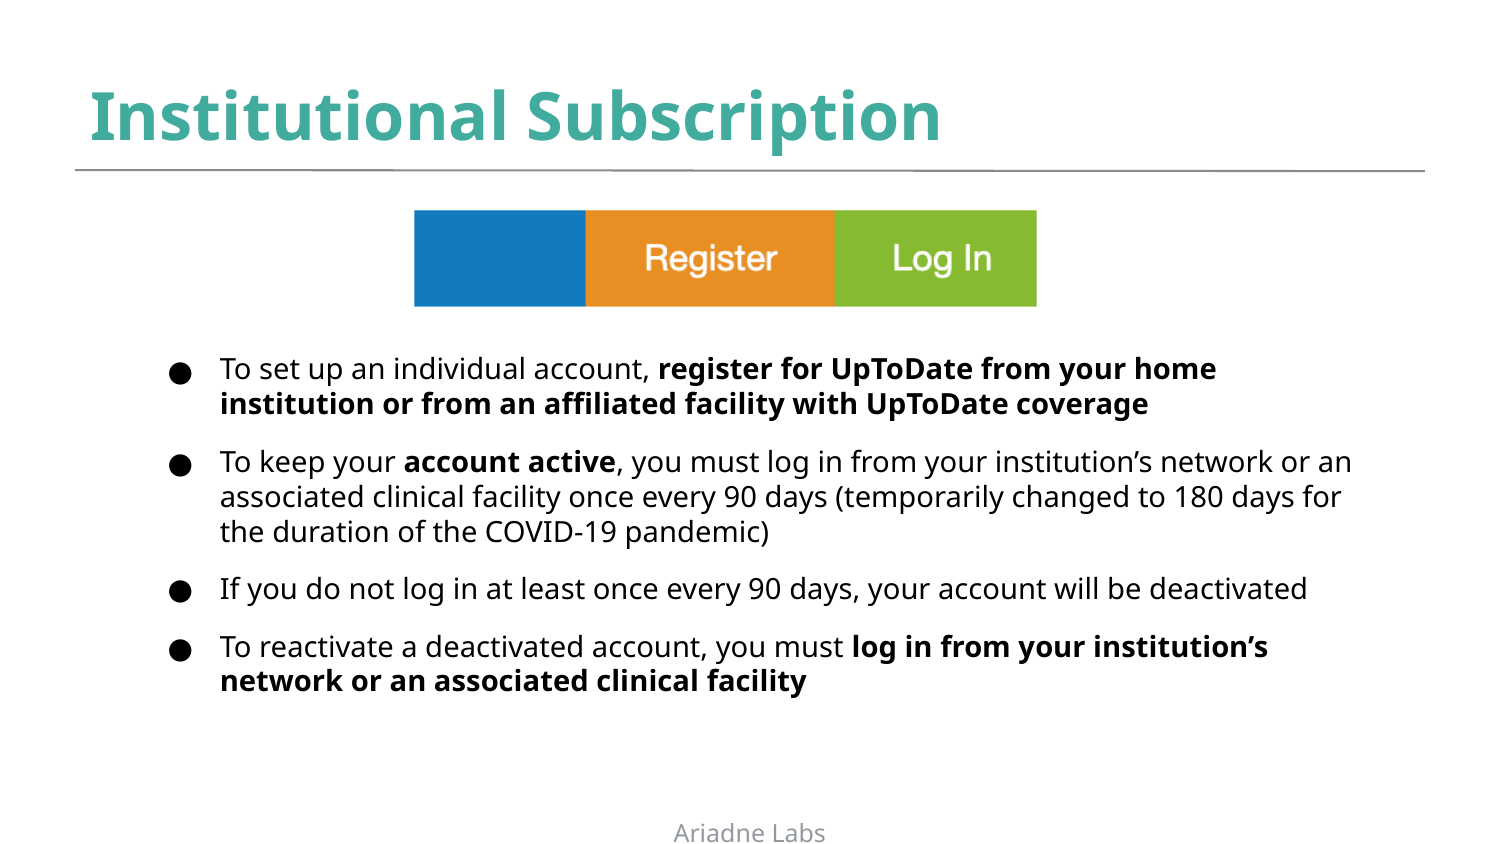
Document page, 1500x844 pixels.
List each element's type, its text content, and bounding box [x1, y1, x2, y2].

text_box To set up an individual account, register for UpToDate from your home institution or from an affiliated facility with UpToDate coverage To keep your account active, you must log in from your institution’s network or an associated clinical facility once every 90 days (temporarily changed to 180 days for the duration of the COVID-19 pandemic) If you do not log in at least once every 90 days, your account will be deactivated To reactivate a deactivated account, you must log in from your institution’s network or an associated clinical facility [129, 335, 1384, 779]
picture [413, 206, 1037, 310]
title Institutional Subscription [75, 33, 1425, 169]
